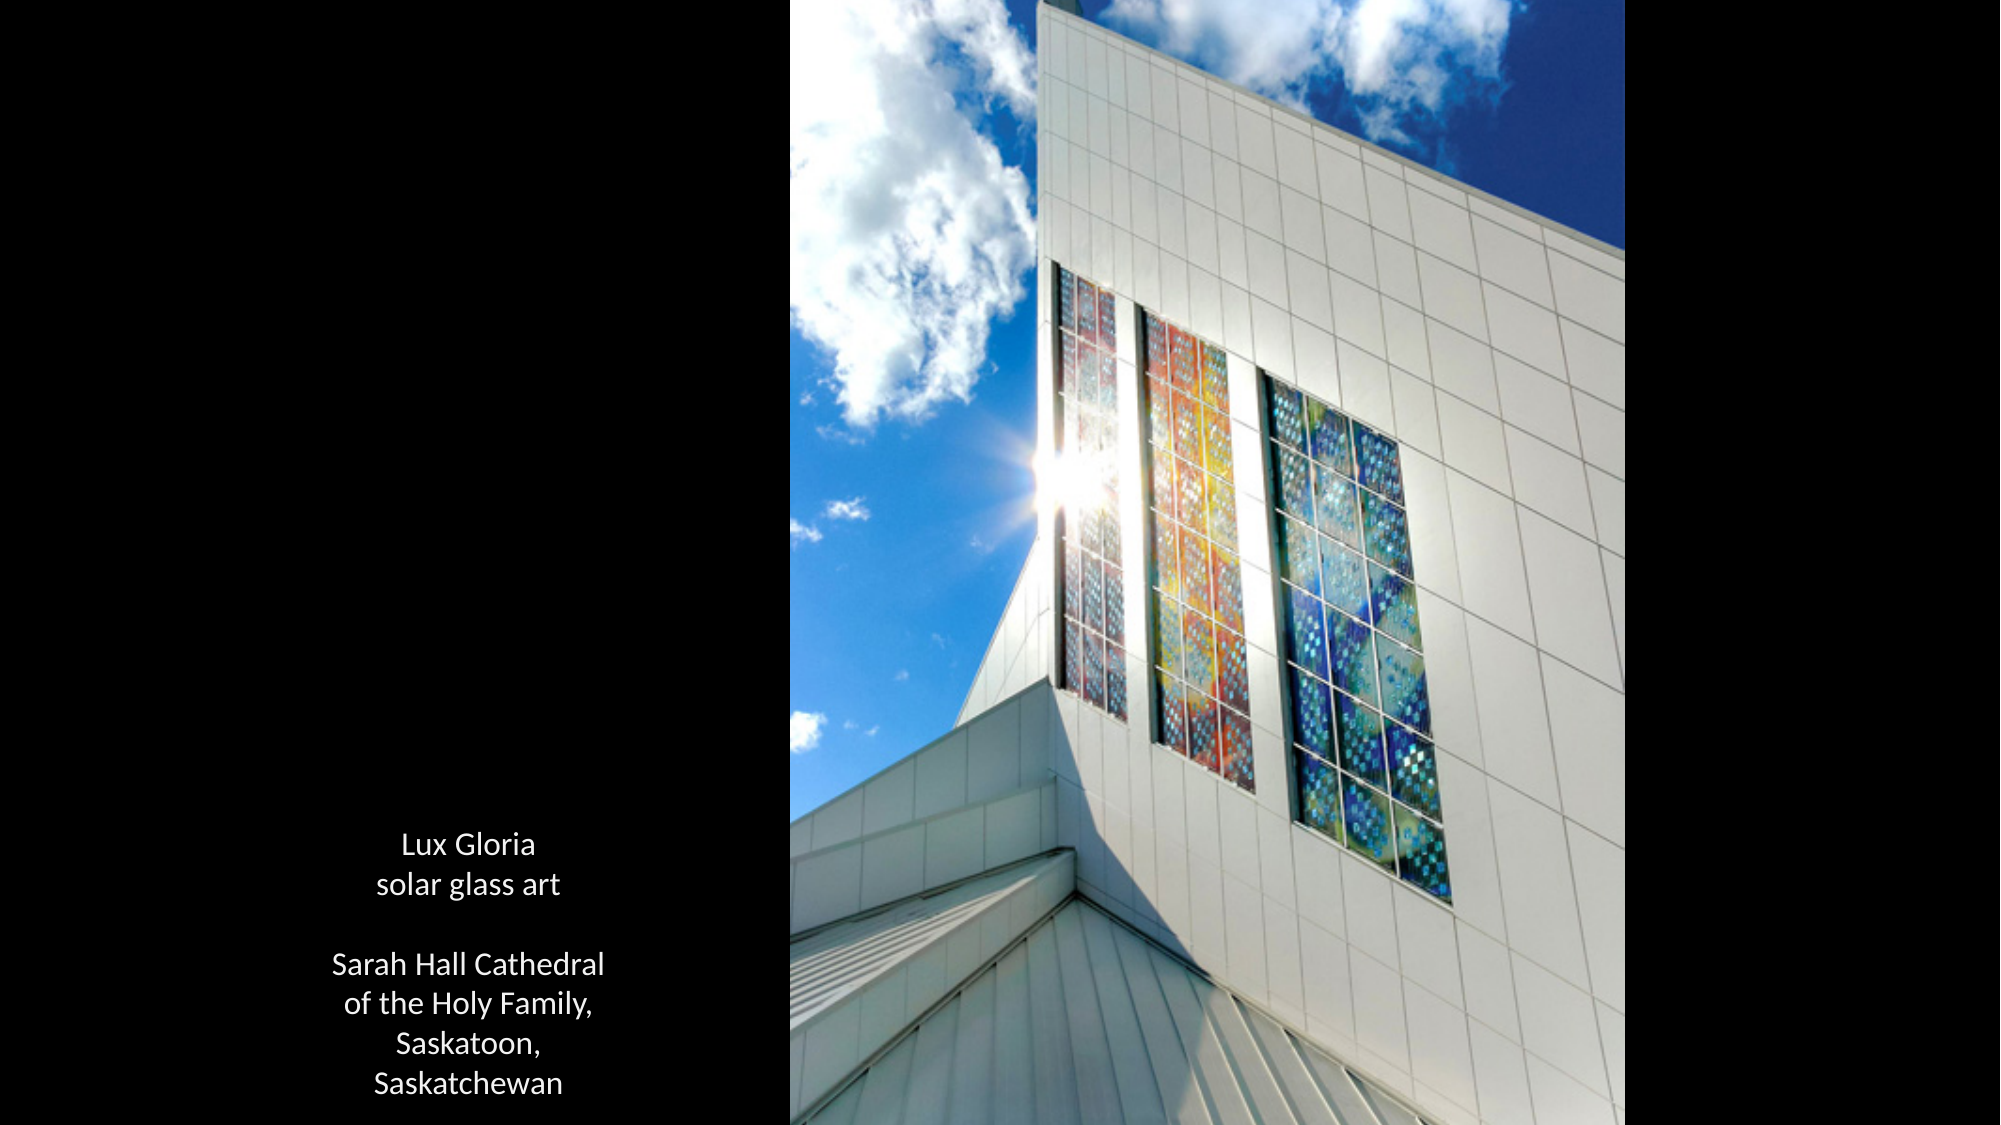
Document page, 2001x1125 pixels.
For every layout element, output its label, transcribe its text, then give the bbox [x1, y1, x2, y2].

text_box Lux Gloria solar glass art Sarah Hall Cathedral of the Holy Family, Saskatoon, Saskatchewan [300, 814, 638, 1109]
picture [790, 0, 1626, 1125]
